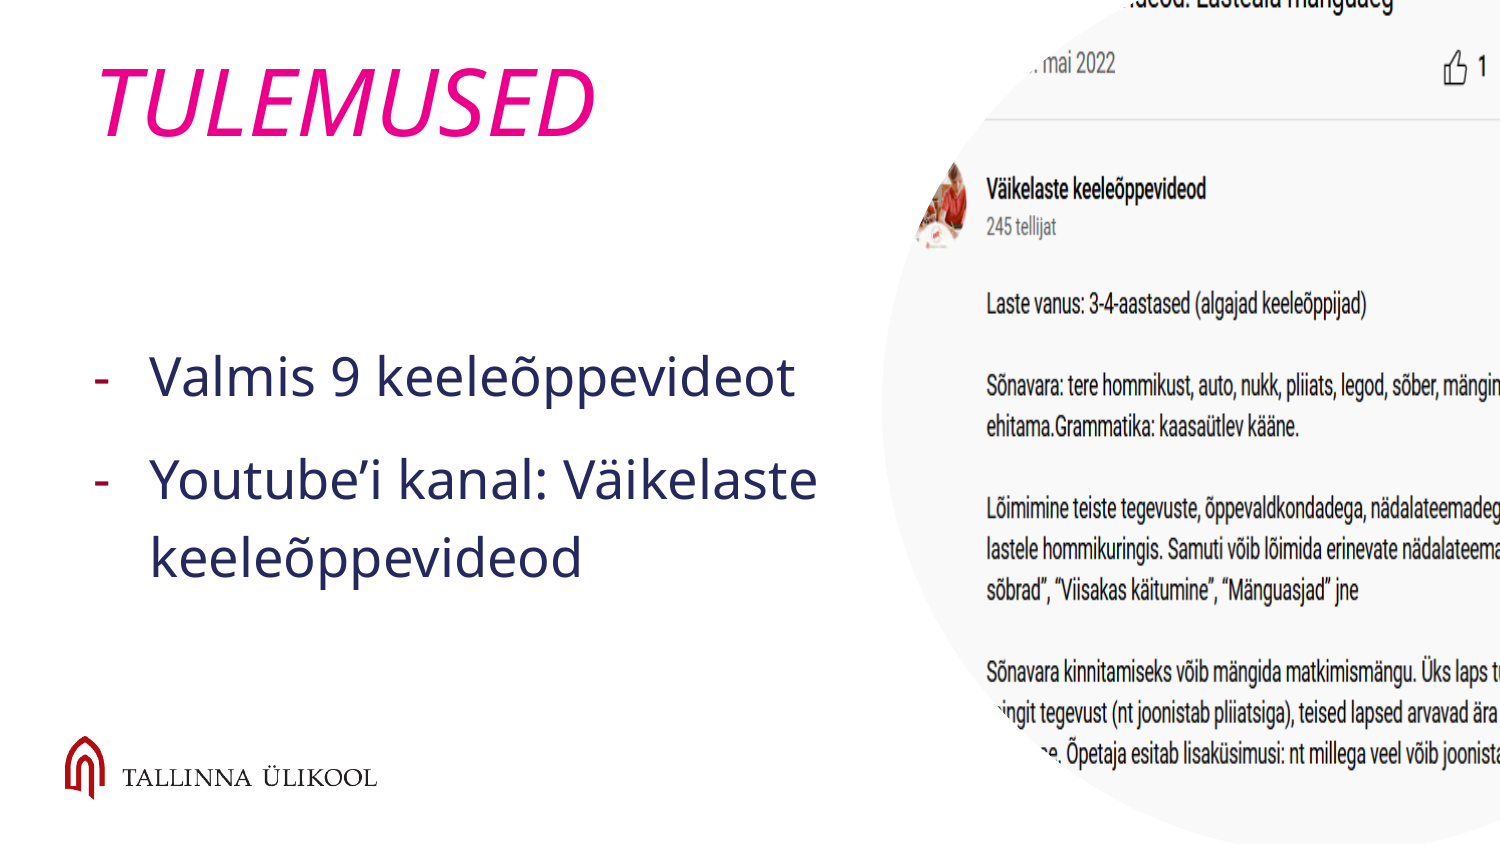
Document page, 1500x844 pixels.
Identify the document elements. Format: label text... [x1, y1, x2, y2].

title TULEMUSED [78, 6, 811, 163]
picture [65, 735, 377, 800]
picture [881, 0, 1500, 844]
list Valmis 9 keeleõppevideot Youtube’i kanal: Väikelaste keeleõppevideod [78, 195, 859, 723]
